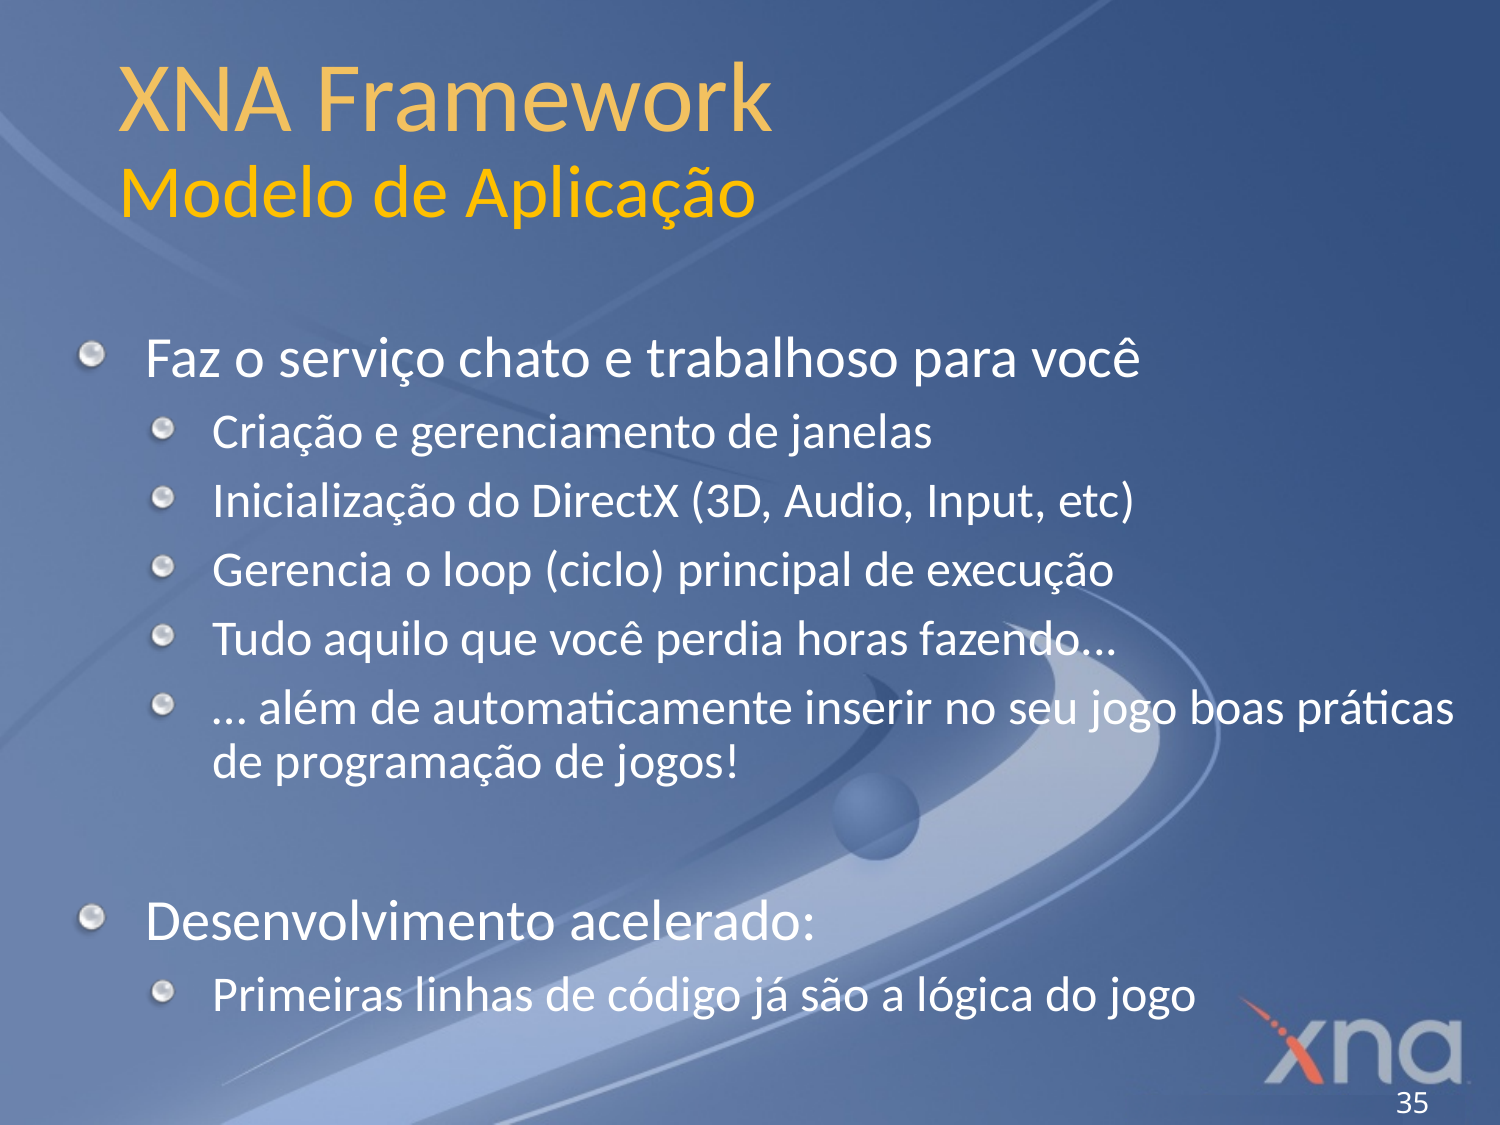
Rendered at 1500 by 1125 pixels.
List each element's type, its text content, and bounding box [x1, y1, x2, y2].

picture [145, 687, 181, 723]
picture [145, 618, 181, 654]
title XNA Framework Modelo de Aplicação [103, 37, 1451, 226]
picture [0, 0, 1500, 1125]
picture [71, 897, 113, 939]
picture [145, 480, 181, 516]
list Faz o serviço chato e trabalhoso para você Criação e gerenciamento de janelas Inicialização do DirectX (3D, Audio, Input, etc) Gerencia o loop (ciclo) principal de execução Tudo aquilo que você perdia horas fazendo... … além de automaticamente inserir no seu jogo boas práticas de programação de jogos! Desenvolvimento acelerado: Primeiras linhas de código já são a lógica do jogo [56, 232, 1500, 1045]
picture [71, 334, 113, 376]
picture [145, 974, 181, 1010]
picture [145, 411, 181, 447]
picture [145, 549, 181, 585]
